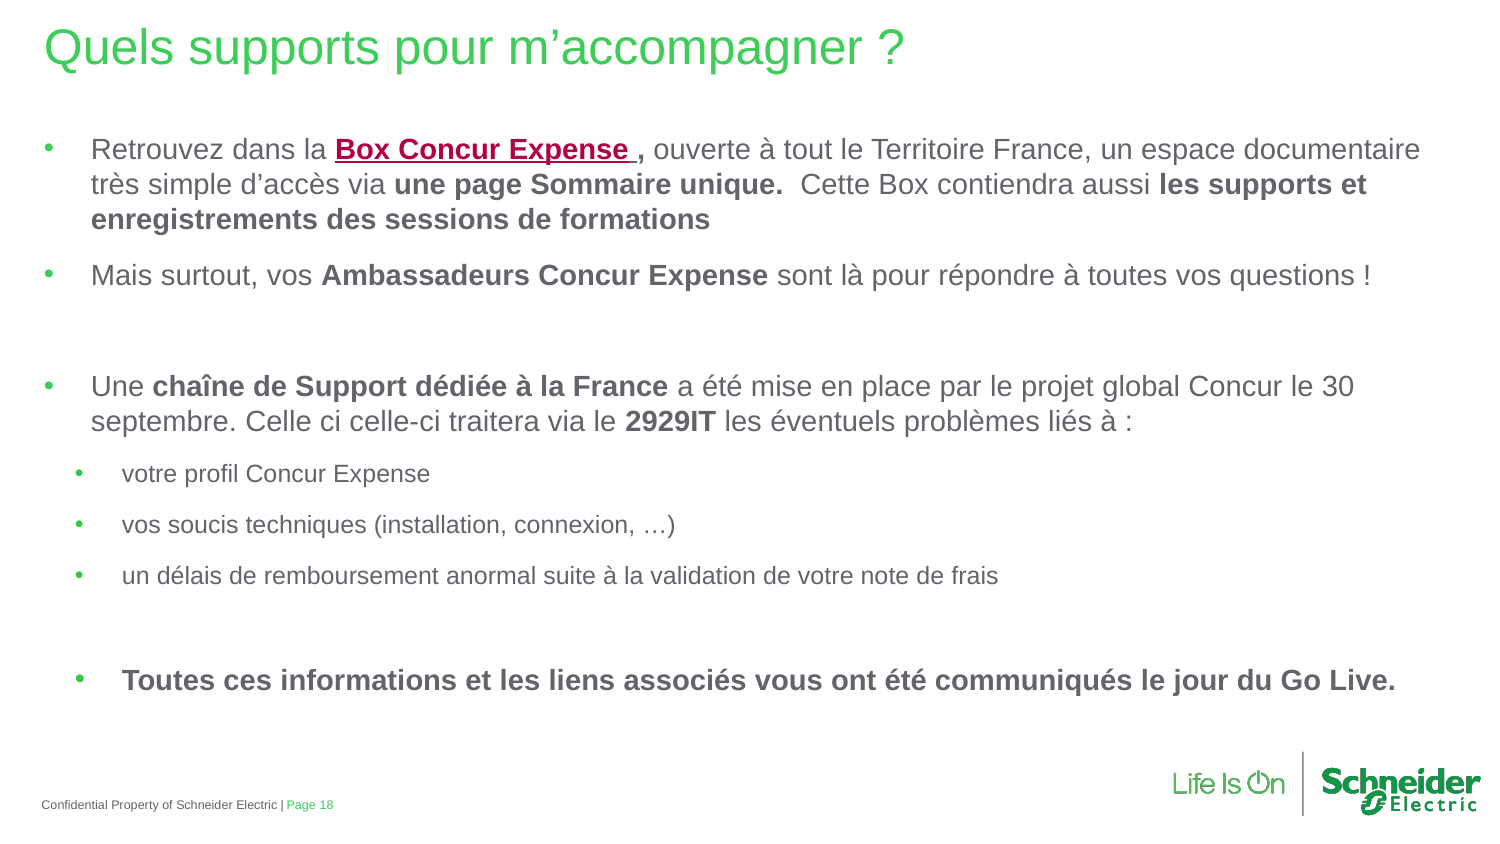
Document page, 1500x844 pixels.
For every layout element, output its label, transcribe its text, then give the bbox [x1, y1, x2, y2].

text_box Retrouvez dans la Box Concur Expense , ouverte à tout le Territoire France, un espace documentaire très simple d’accès via une page Sommaire unique. Cette Box contiendra aussi les supports et enregistrements des sessions de formations Mais surtout, vos Ambassadeurs Concur Expense sont là pour répondre à toutes vos questions ! Une chaîne de Support dédiée à la France a été mise en place par le projet global Concur le 30 septembre. Celle ci celle-ci traitera via le 2929IT les éventuels problèmes liés à : votre profil Concur Expense vos soucis techniques (installation, connexion, …) un délais de remboursement anormal suite à la validation de votre note de frais Toutes ces informations et les liens associés vous ont été communiqués le jour du Go Live. [41, 130, 1448, 748]
picture [1158, 737, 1495, 830]
list Quels supports pour m’accompagner ? [41, 14, 1480, 75]
slide_number Page 18 [290, 796, 373, 812]
footer Confidential Property of Schneider Electric | [41, 796, 290, 812]
